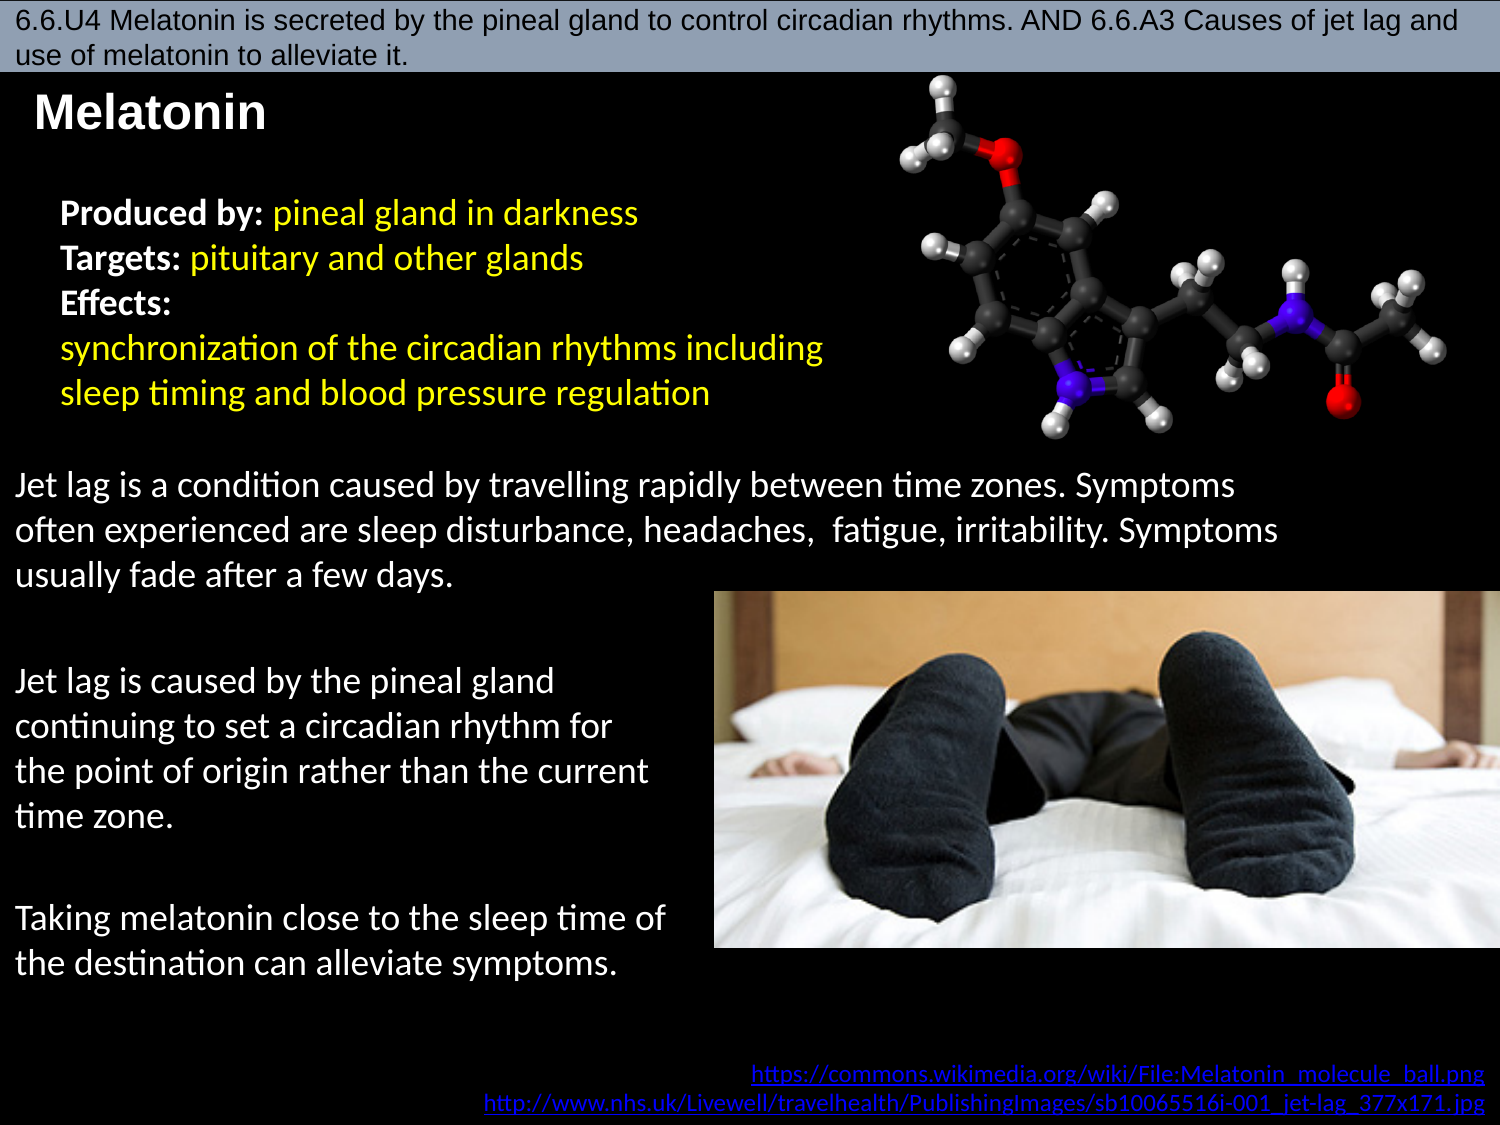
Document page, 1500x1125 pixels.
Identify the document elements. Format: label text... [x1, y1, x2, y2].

text_box Taking melatonin close to the sleep time of the destination can alleviate symptoms. [0, 885, 687, 991]
text_box Jet lag is a condition caused by travelling rapidly between time zones. Symptoms often experienced are sleep disturbance, headaches, fatigue, irritability. Symptoms usually fade after a few days. [0, 452, 1299, 602]
picture [714, 590, 1500, 948]
text_box Produced by: pineal gland in darkness Targets: pituitary and other glands Effects: synchronization of the circadian rhythms including sleep timing and blood pressure regulation [45, 180, 875, 421]
text_box Jet lag is caused by the pineal gland continuing to set a circadian rhythm for the point of origin rather than the current time zone. [0, 648, 687, 844]
text_box https://commons.wikimedia.org/wiki/File:Melatonin_molecule_ball.png [410, 1050, 1500, 1095]
picture [880, 56, 1465, 458]
text_box Melatonin [19, 71, 283, 147]
text_box http://www.nhs.uk/Livewell/travelhealth/PublishingImages/sb10065516i-001_jet-lag_377x171.jpg [361, 1079, 1500, 1125]
text_box 6.6.U4 Melatonin is secreted by the pineal gland to control circadian rhythms. AND 6.6.A3 Causes of jet lag and use of melatonin to alleviate it. [0, 0, 1500, 72]
